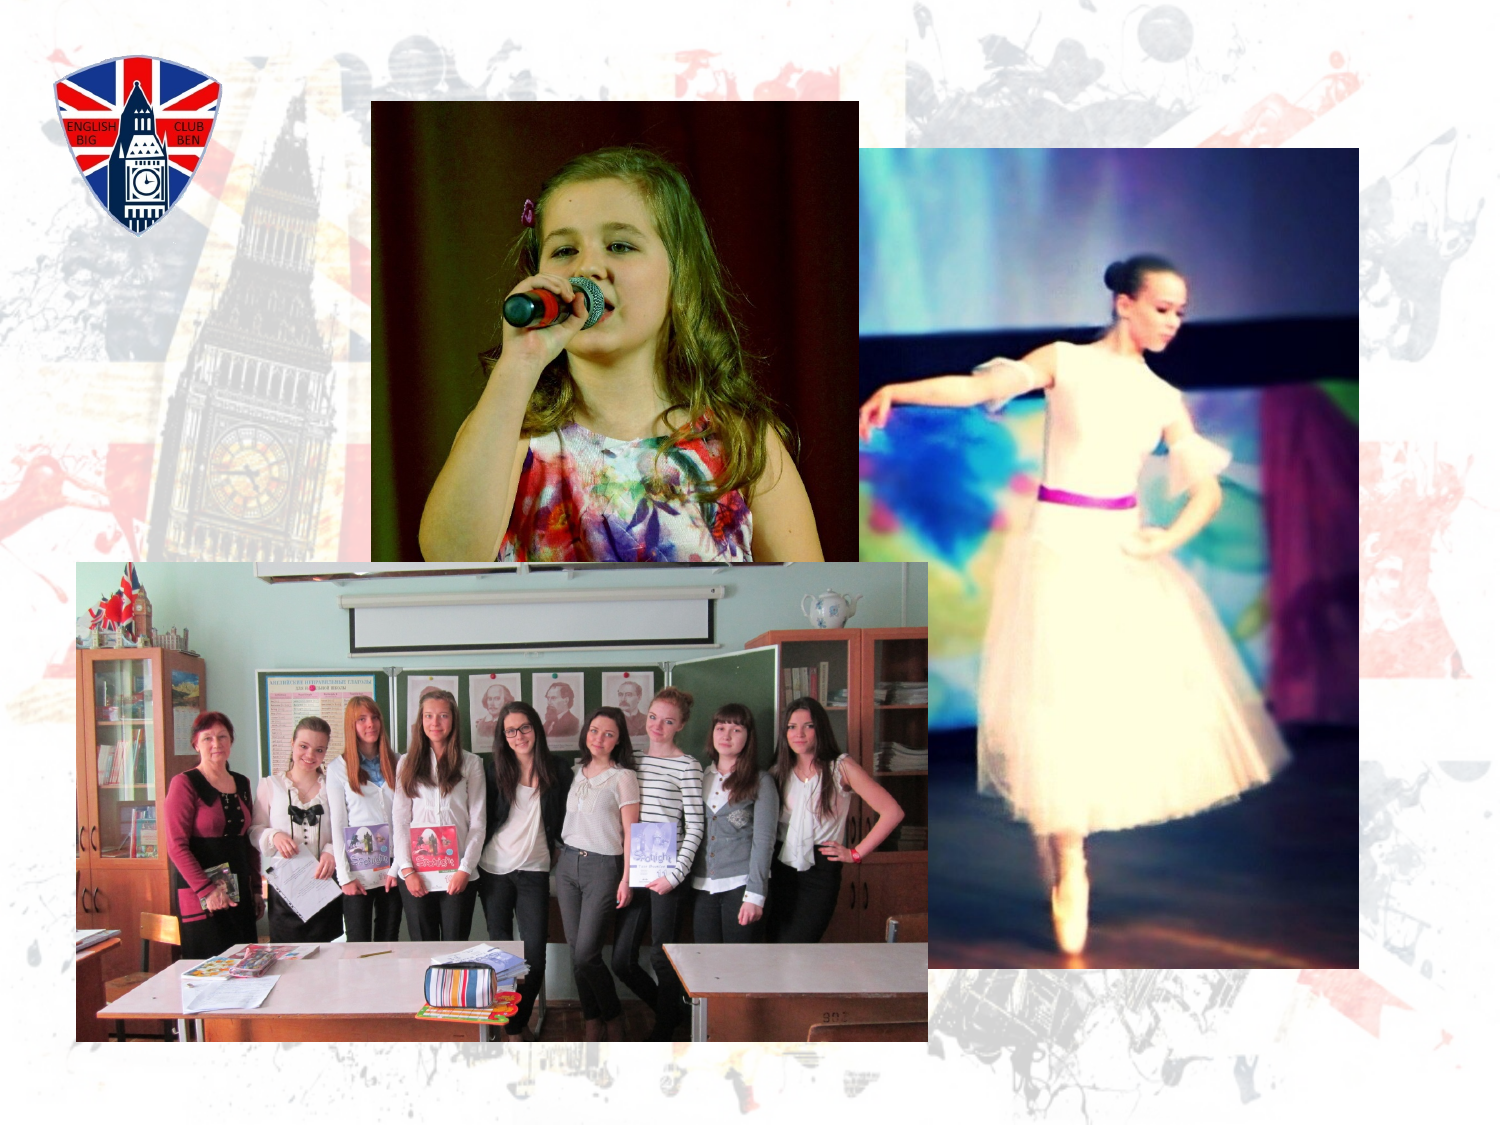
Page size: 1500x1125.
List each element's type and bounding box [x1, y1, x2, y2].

picture [76, 101, 1359, 1042]
picture [52, 54, 228, 244]
